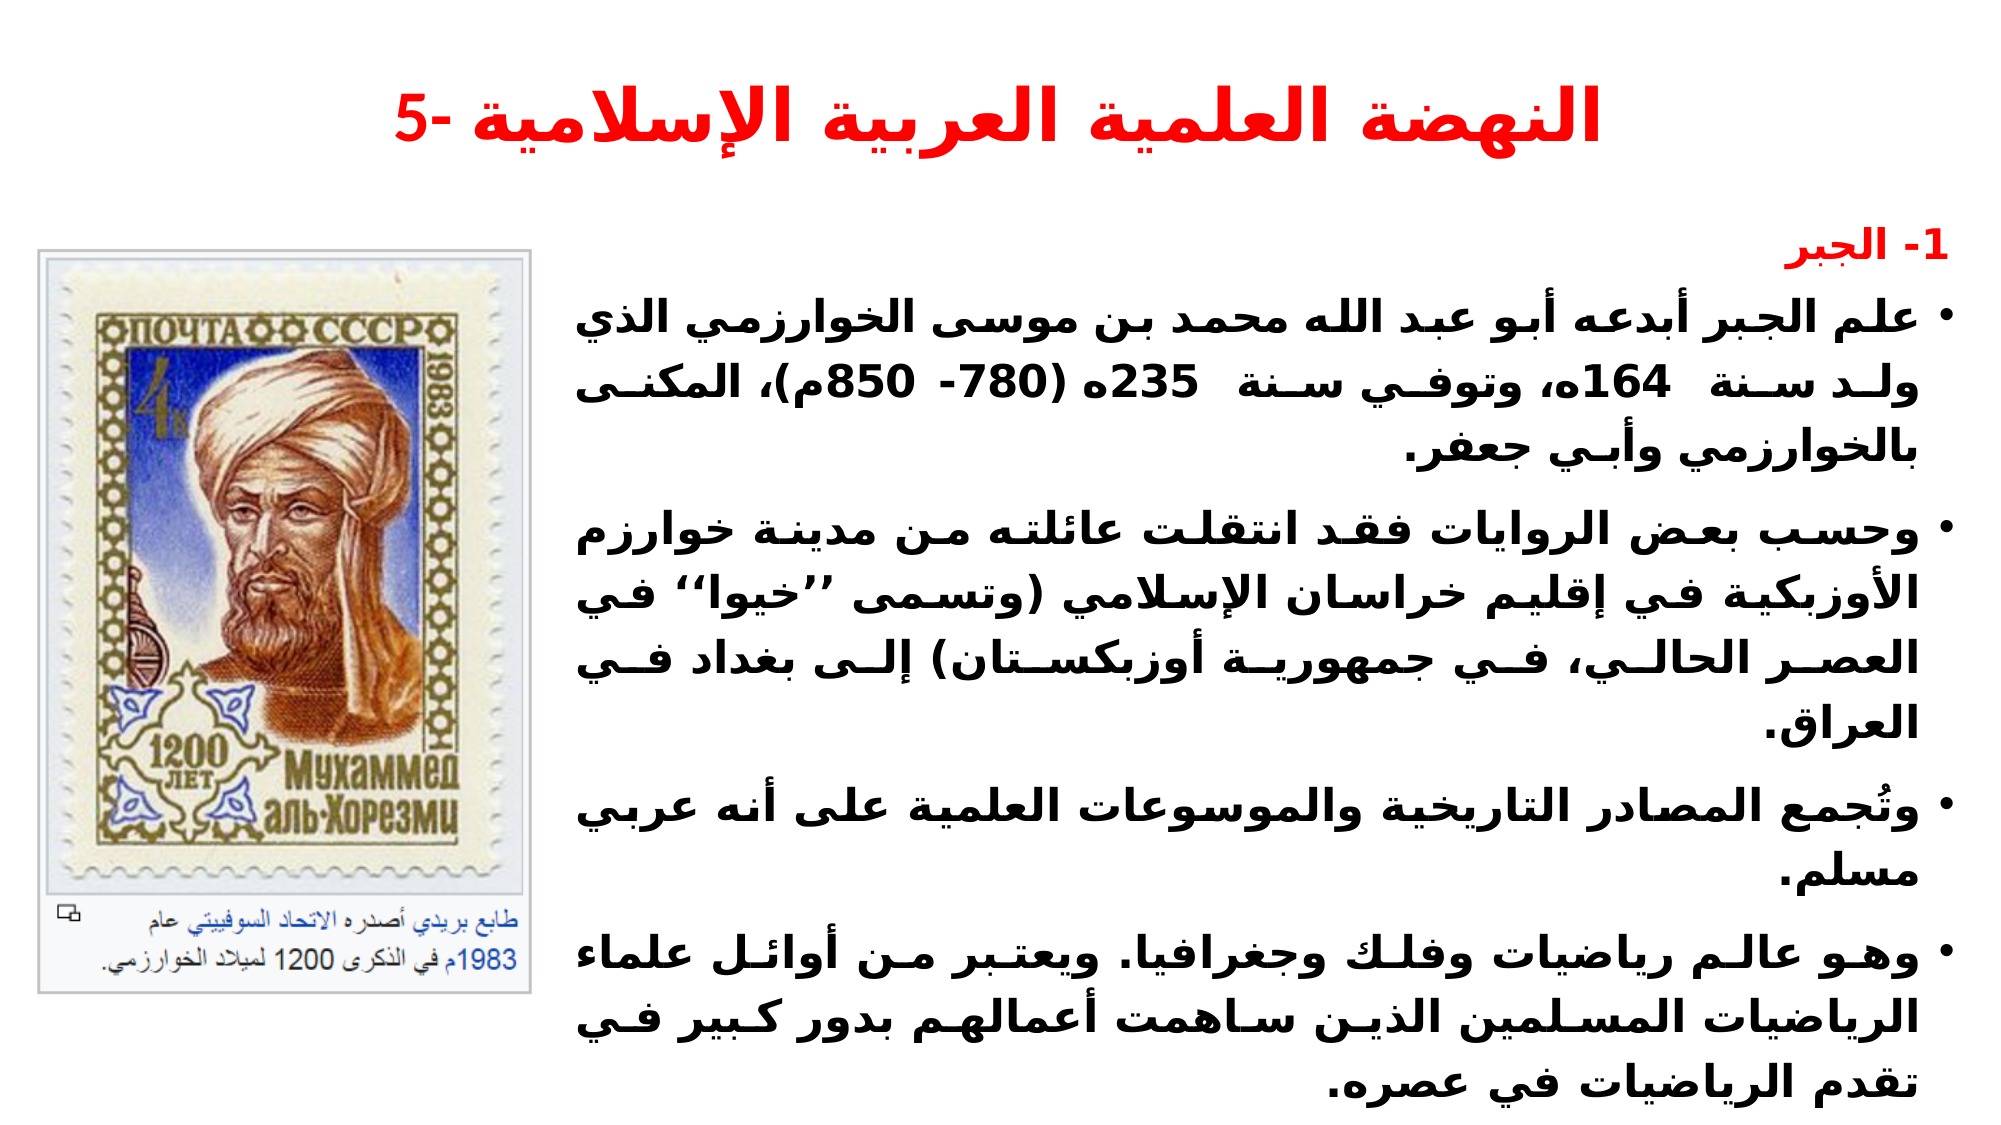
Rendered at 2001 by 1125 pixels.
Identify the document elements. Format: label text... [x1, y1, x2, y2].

title 5- النهضة العلمية العربية الإسلامية [137, 59, 1863, 175]
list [26, 235, 542, 1001]
list 1- الجبر علم الجبر أبدعه أبو عبد الله محمد بن موسى الخوارزمي الذي ولد سنة 164ه، وتوفي سنة 235ه (780-850م)، المكنى بالخوارزمي وأبـي جعفر. وحسب بعض الروايات فقد انتقلت عائلته من مدينة خوارزم الأوزبكية في إقليم خراسان الإسلامي (وتسمى ’’خيوا‘‘ في العصر الحالي، في جمهورية أوزبكستان) إلى بغداد في العراق. وتُجمع المصادر التاريخية والموسوعات العلمية على أنه عربي مسلم. وهو عالم رياضيات وفلك وجغرافيا. ويعتبر من أوائل علماء الرياضيات المسلمين الذين ساهمت أعمالهم بدور كبير في تقدم الرياضيات في عصره. [560, 200, 1966, 1125]
